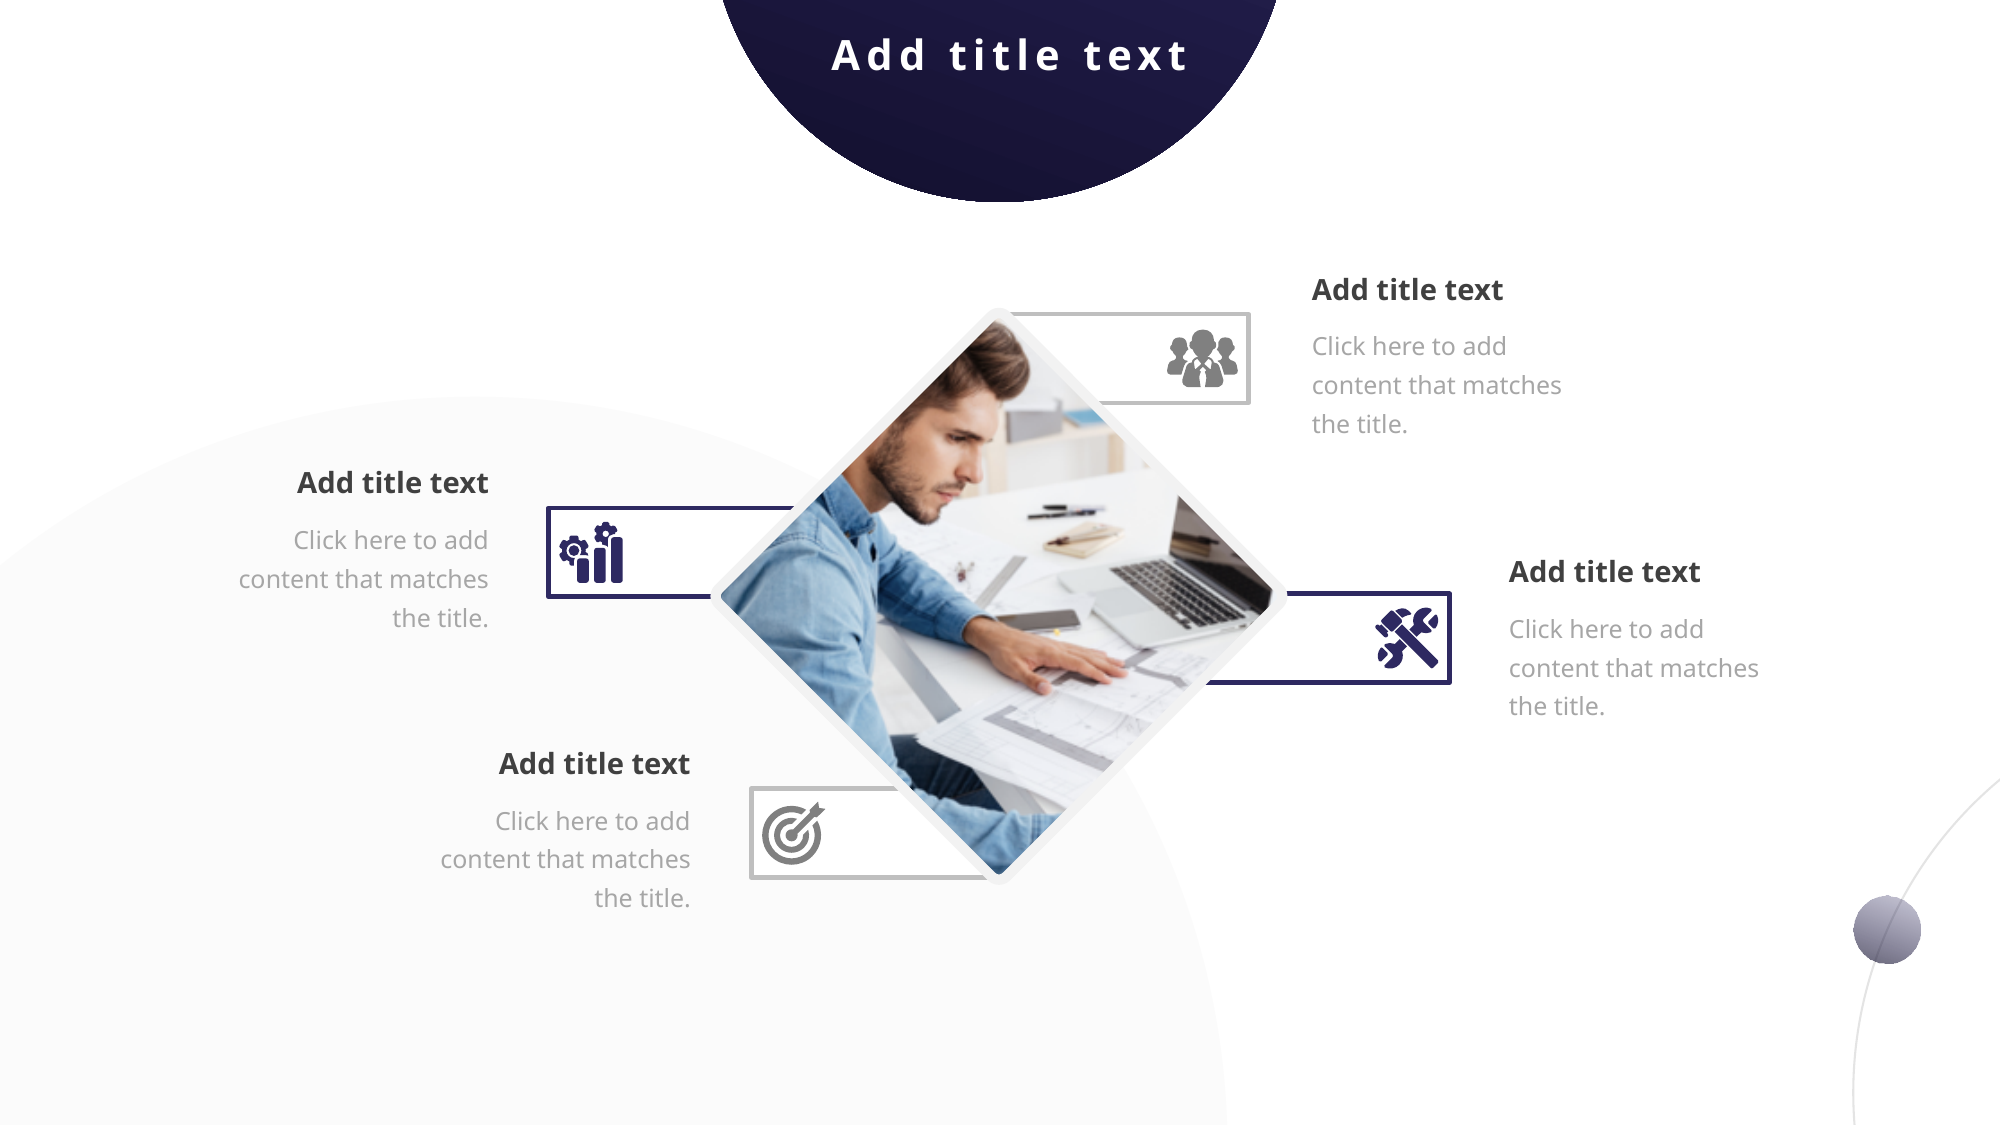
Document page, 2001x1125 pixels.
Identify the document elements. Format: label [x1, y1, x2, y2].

text_box [0, 0, 2000, 1125]
text_box [548, 314, 1450, 878]
